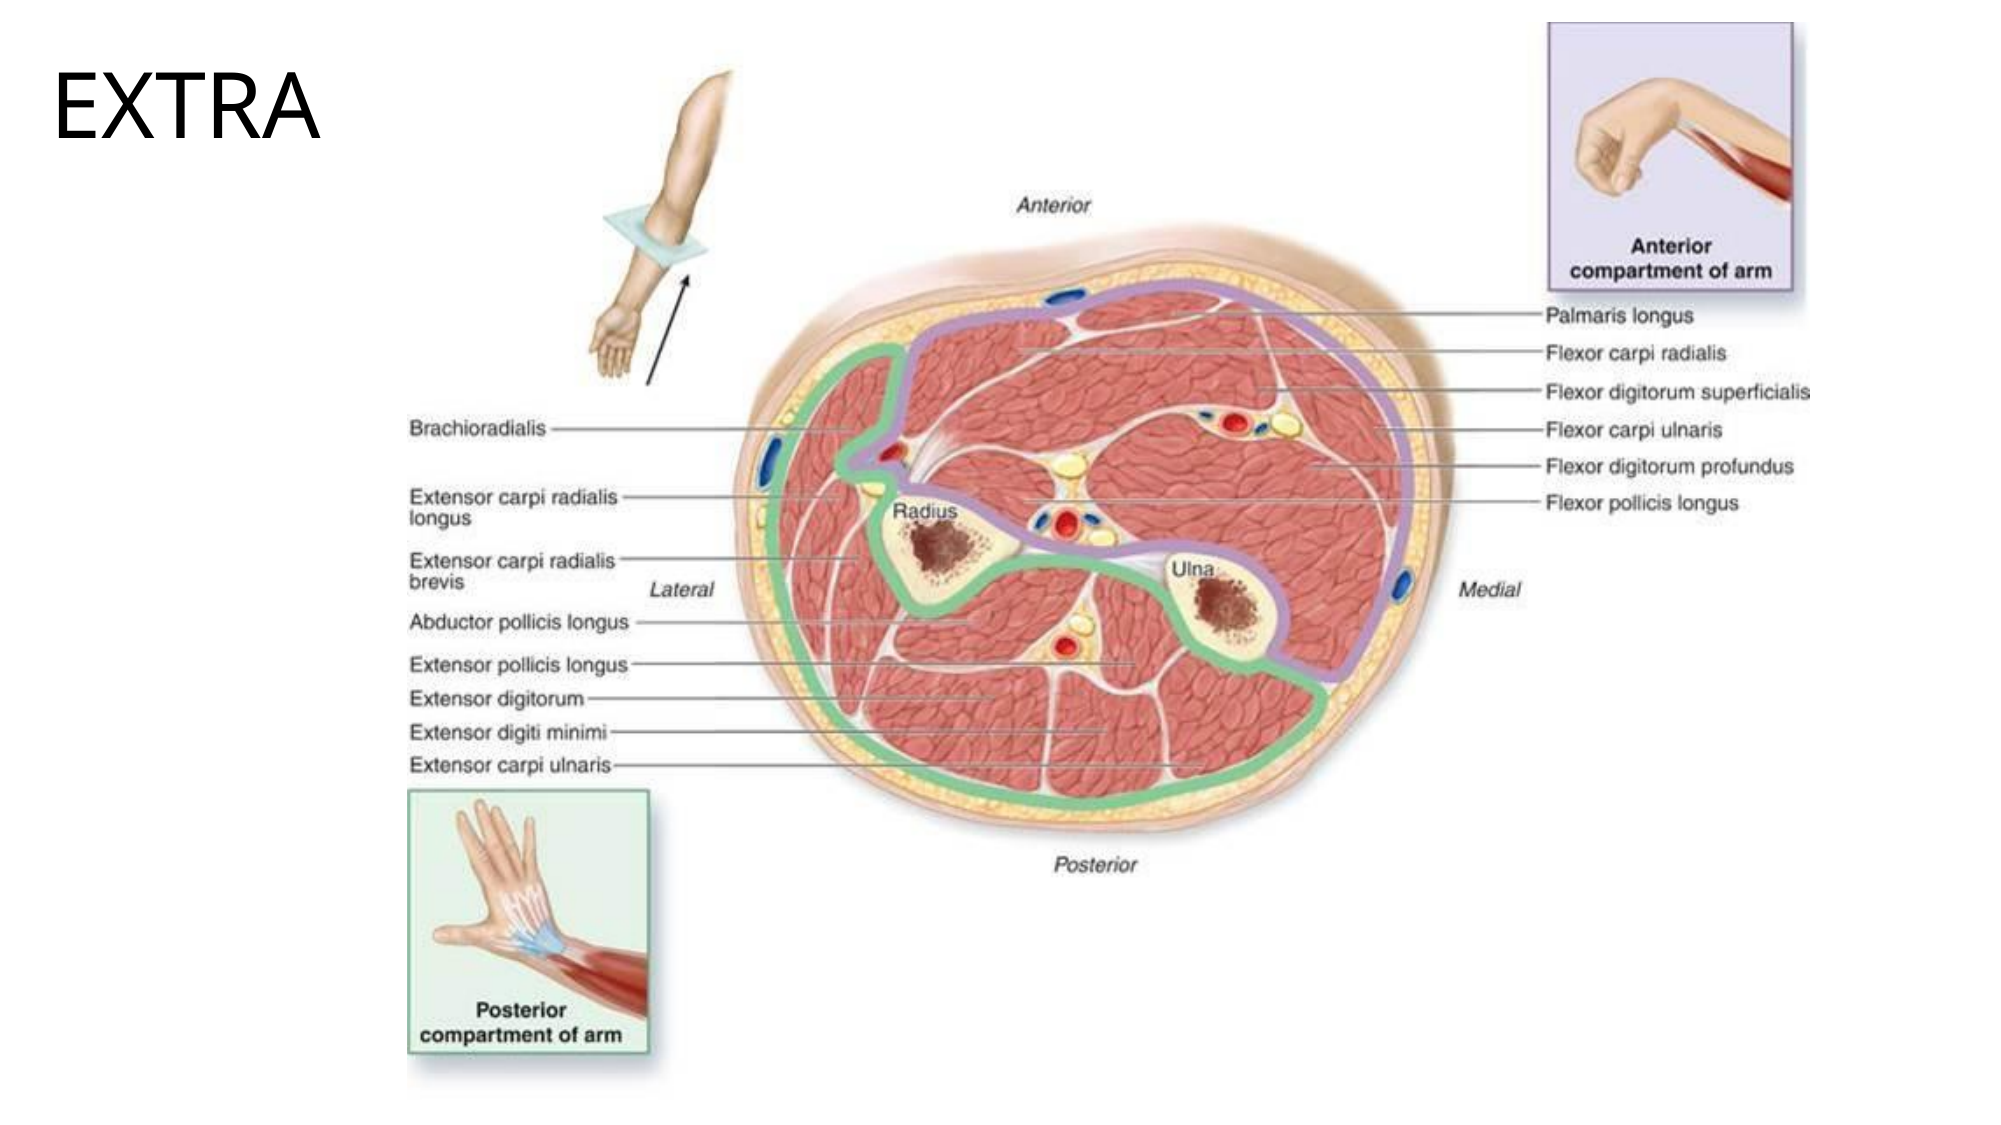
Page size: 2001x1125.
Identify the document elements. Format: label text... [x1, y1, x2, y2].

title EXTRA [35, 0, 1761, 218]
picture [407, 22, 1810, 1100]
